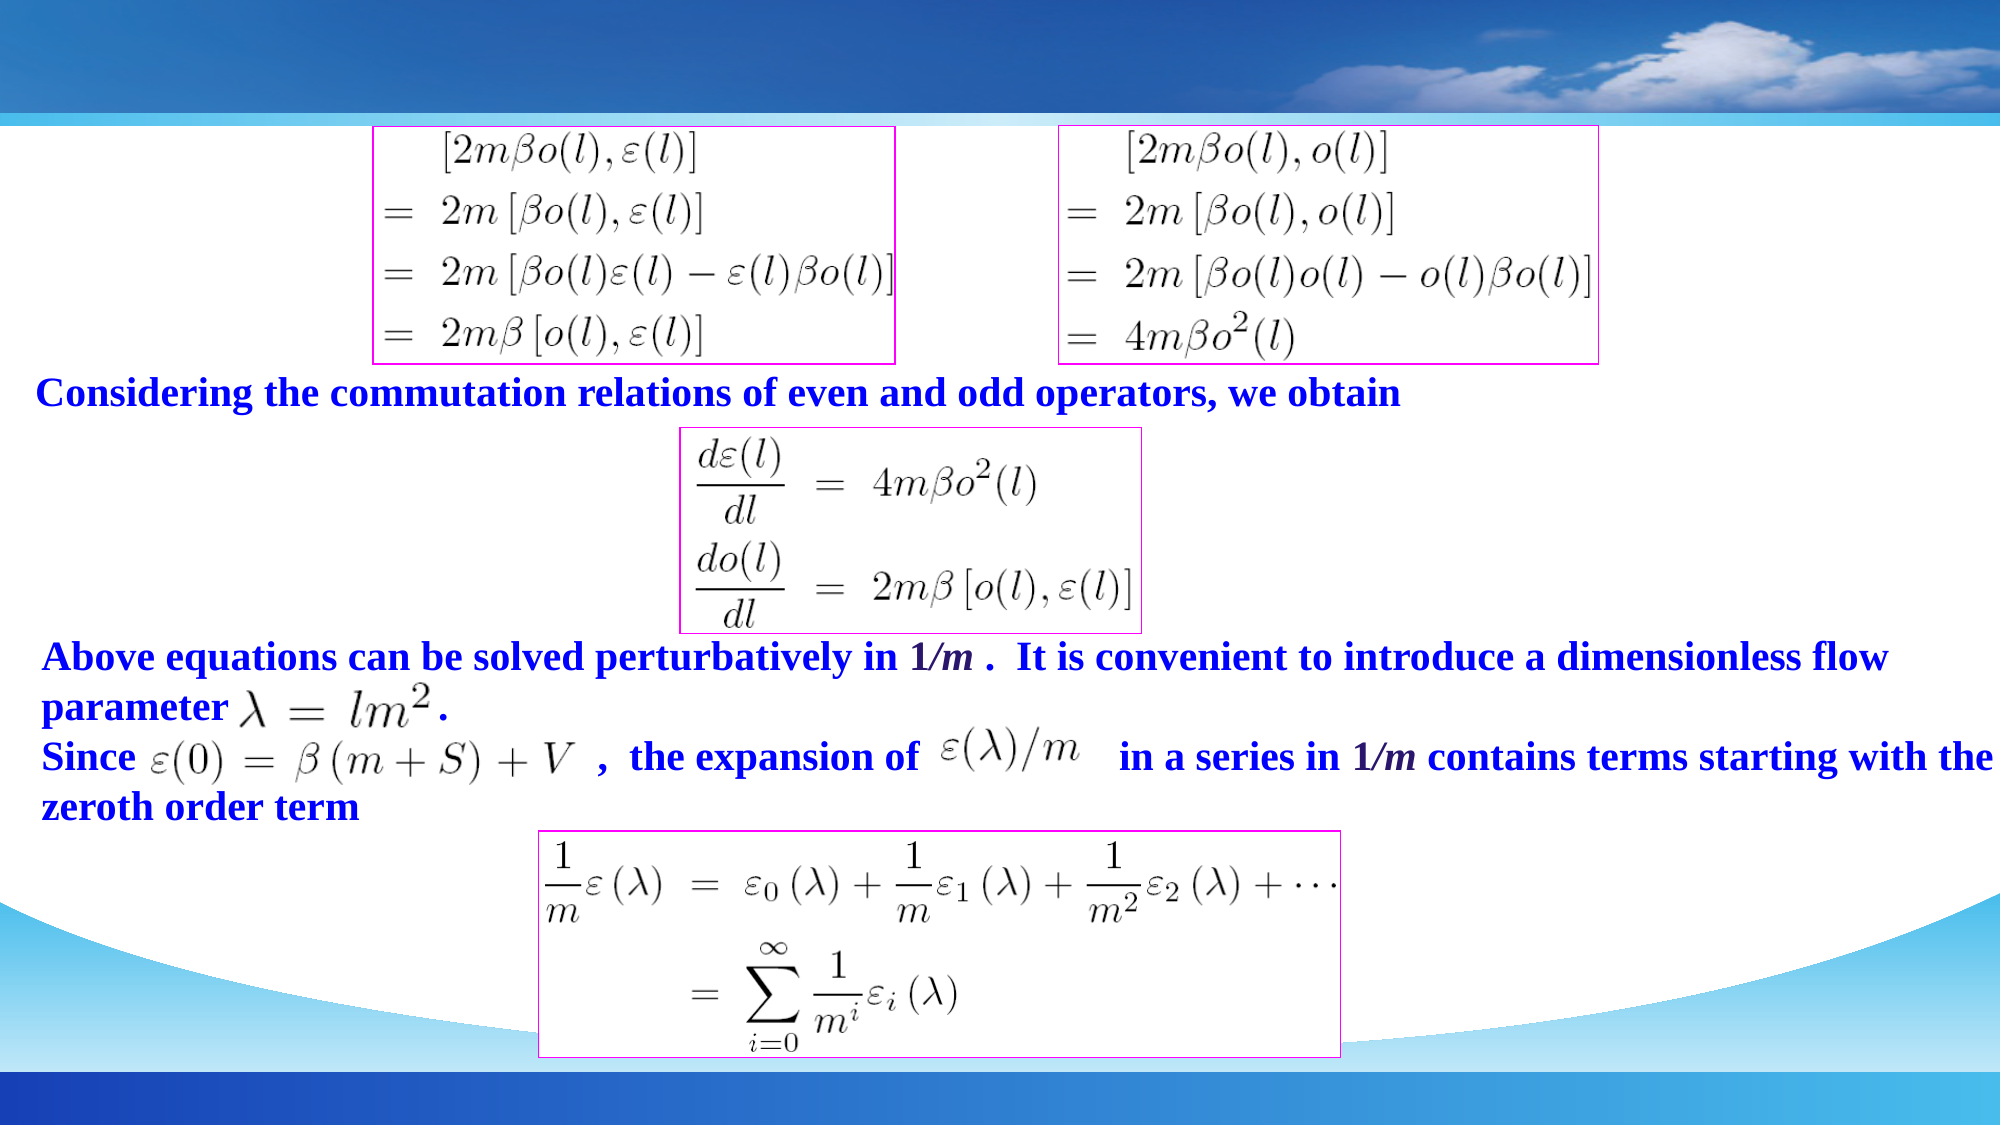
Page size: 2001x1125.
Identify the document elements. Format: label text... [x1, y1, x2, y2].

picture [539, 831, 1341, 1057]
picture [1058, 126, 1598, 364]
text_box Above equations can be solved perturbatively in 1/m . It is convenient to introduce a dimensionless flow parameter . Since , the expansion of in a series in 1/m contains terms starting with the zeroth order term [26, 621, 2000, 836]
picture [149, 680, 577, 786]
picture [938, 722, 1083, 774]
picture [680, 427, 1141, 634]
text_box Considering the commutation relations of even and odd operators, we obtain [20, 363, 1439, 423]
picture [0, 0, 2000, 114]
picture [373, 126, 895, 364]
